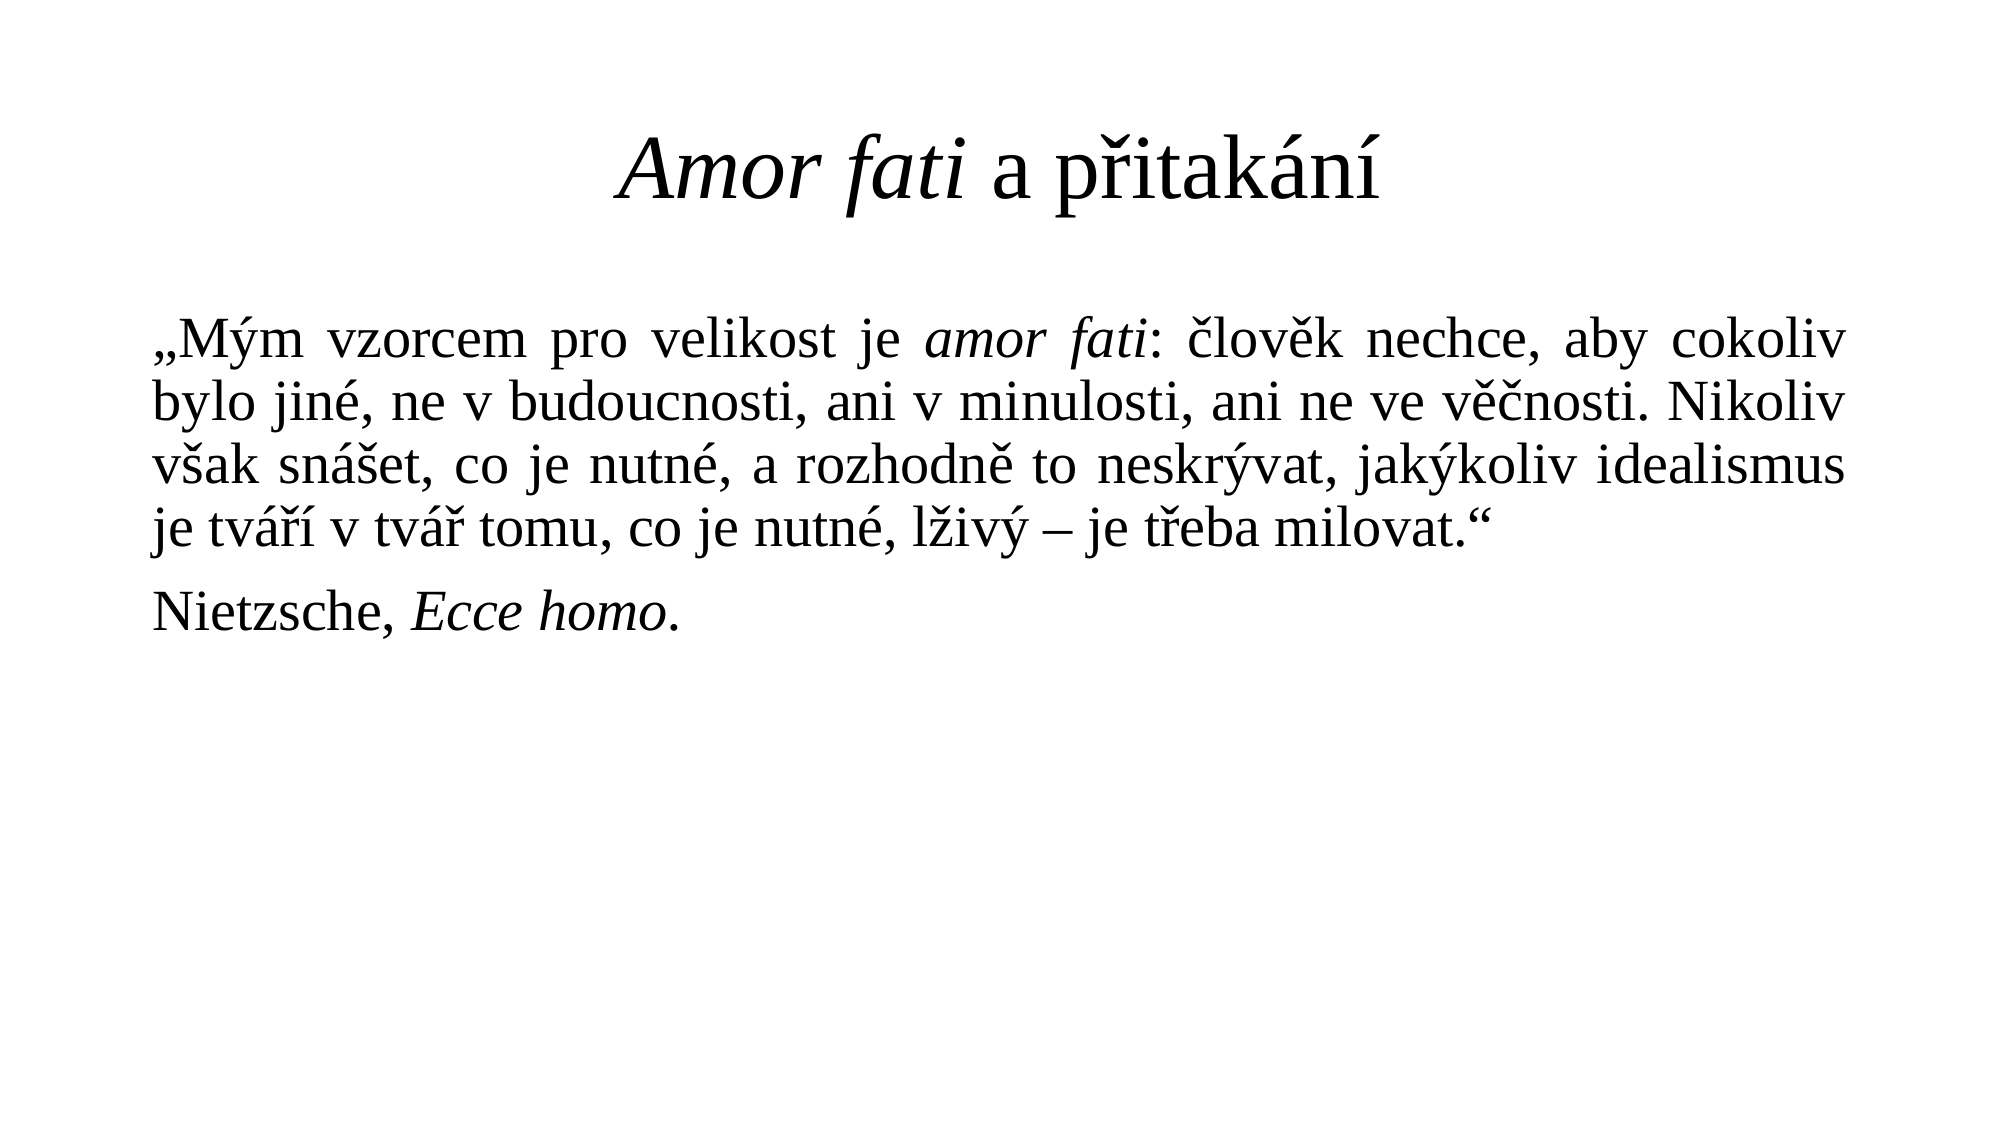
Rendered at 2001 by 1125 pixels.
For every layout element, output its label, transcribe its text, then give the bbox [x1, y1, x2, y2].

list „Mým vzorcem pro velikost je amor fati: člověk nechce, aby cokoliv bylo jiné, ne v budoucnosti, ani v minulosti, ani ne ve věčnosti. Nikoliv však snášet, co je nutné, a rozhodně to neskrývat, jakýkoliv idealismus je tváří v tvář tomu, co je nutné, lživý – je třeba milovat.“ Nietzsche, Ecce homo. [137, 299, 1863, 1014]
title Amor fati a přitakání [137, 59, 1863, 278]
